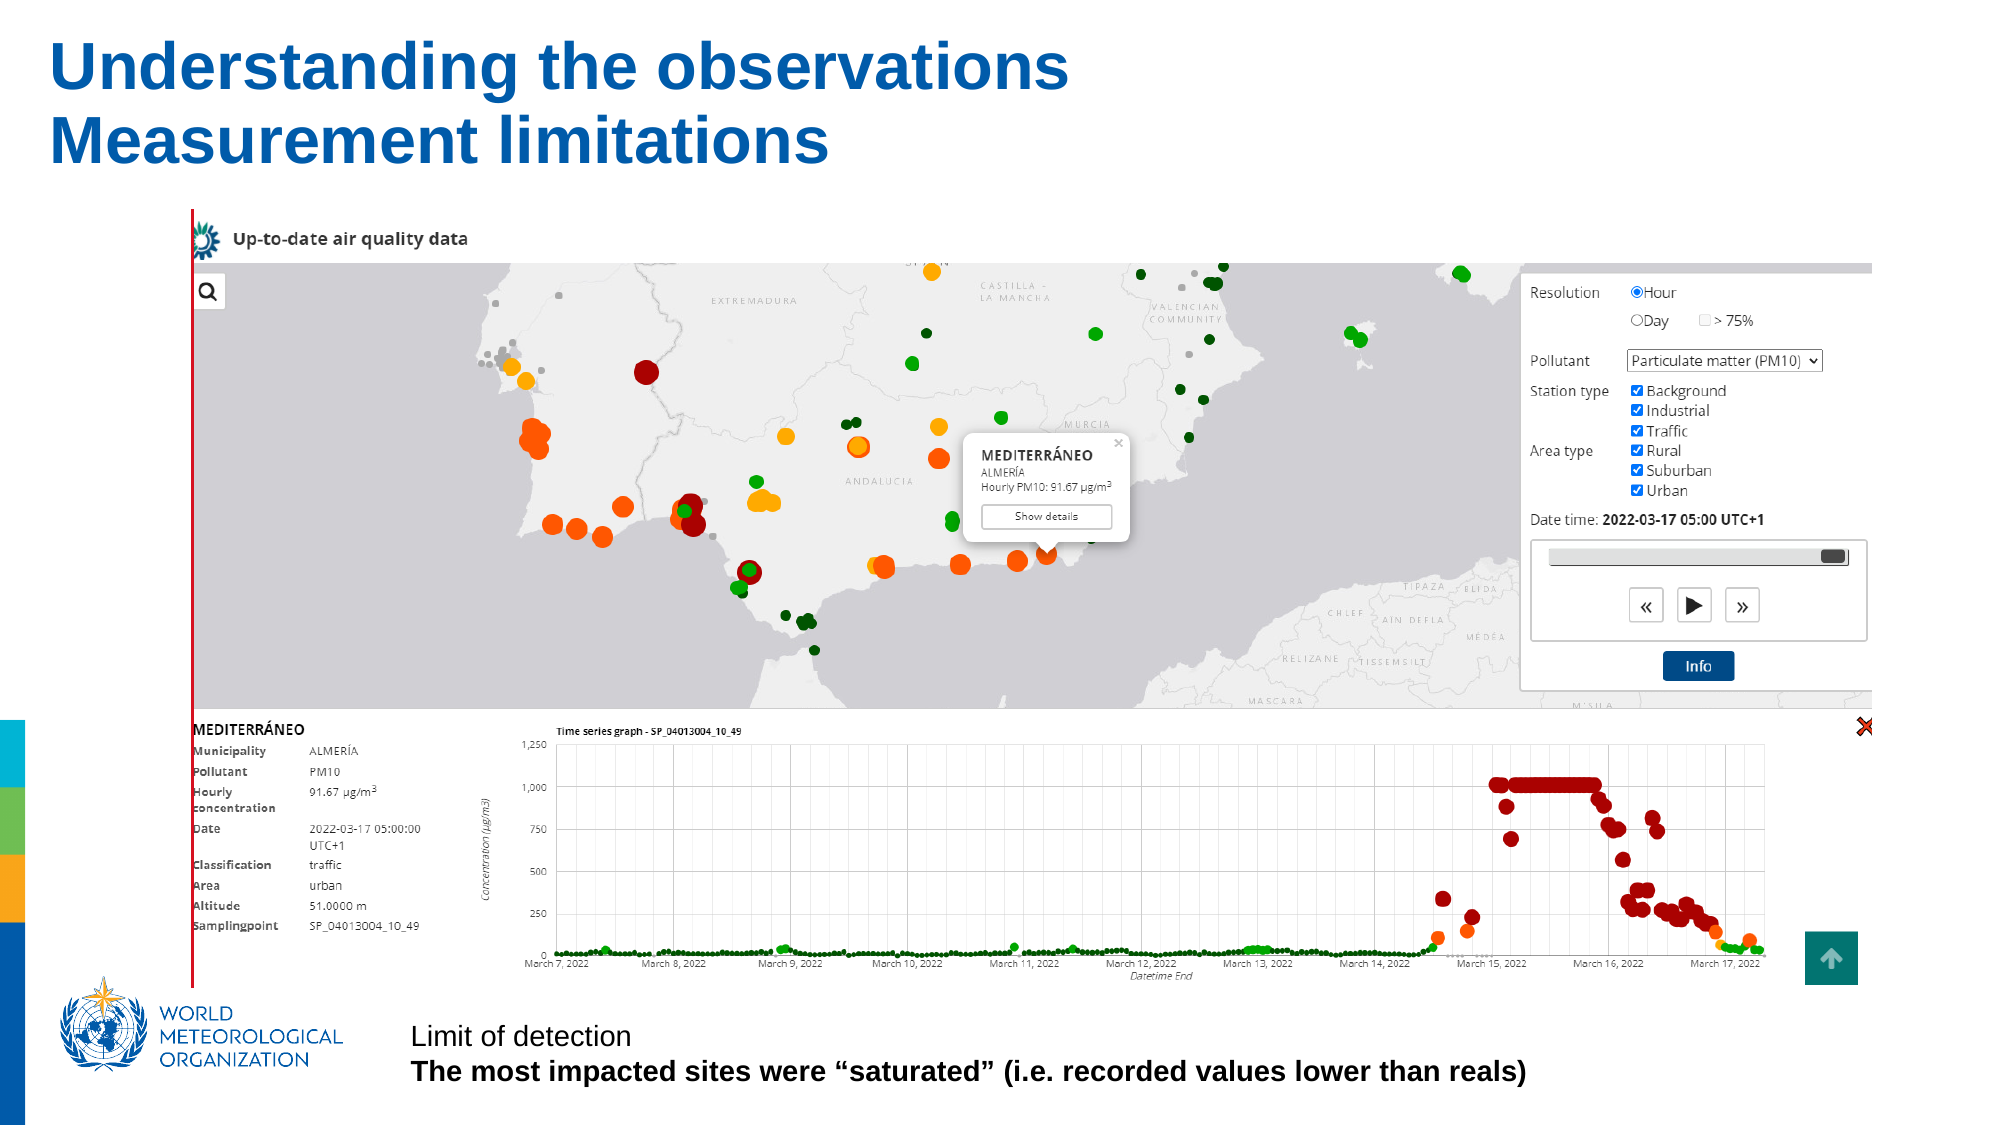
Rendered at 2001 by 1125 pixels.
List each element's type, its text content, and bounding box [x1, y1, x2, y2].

picture [0, 0, 2001, 1125]
text_box Understanding the observations Measurement limitations [49, 64, 1768, 145]
text_box Limit of detection The most impacted sites were “saturated” (i.e. recorded values lower than reals) [395, 988, 1604, 1096]
